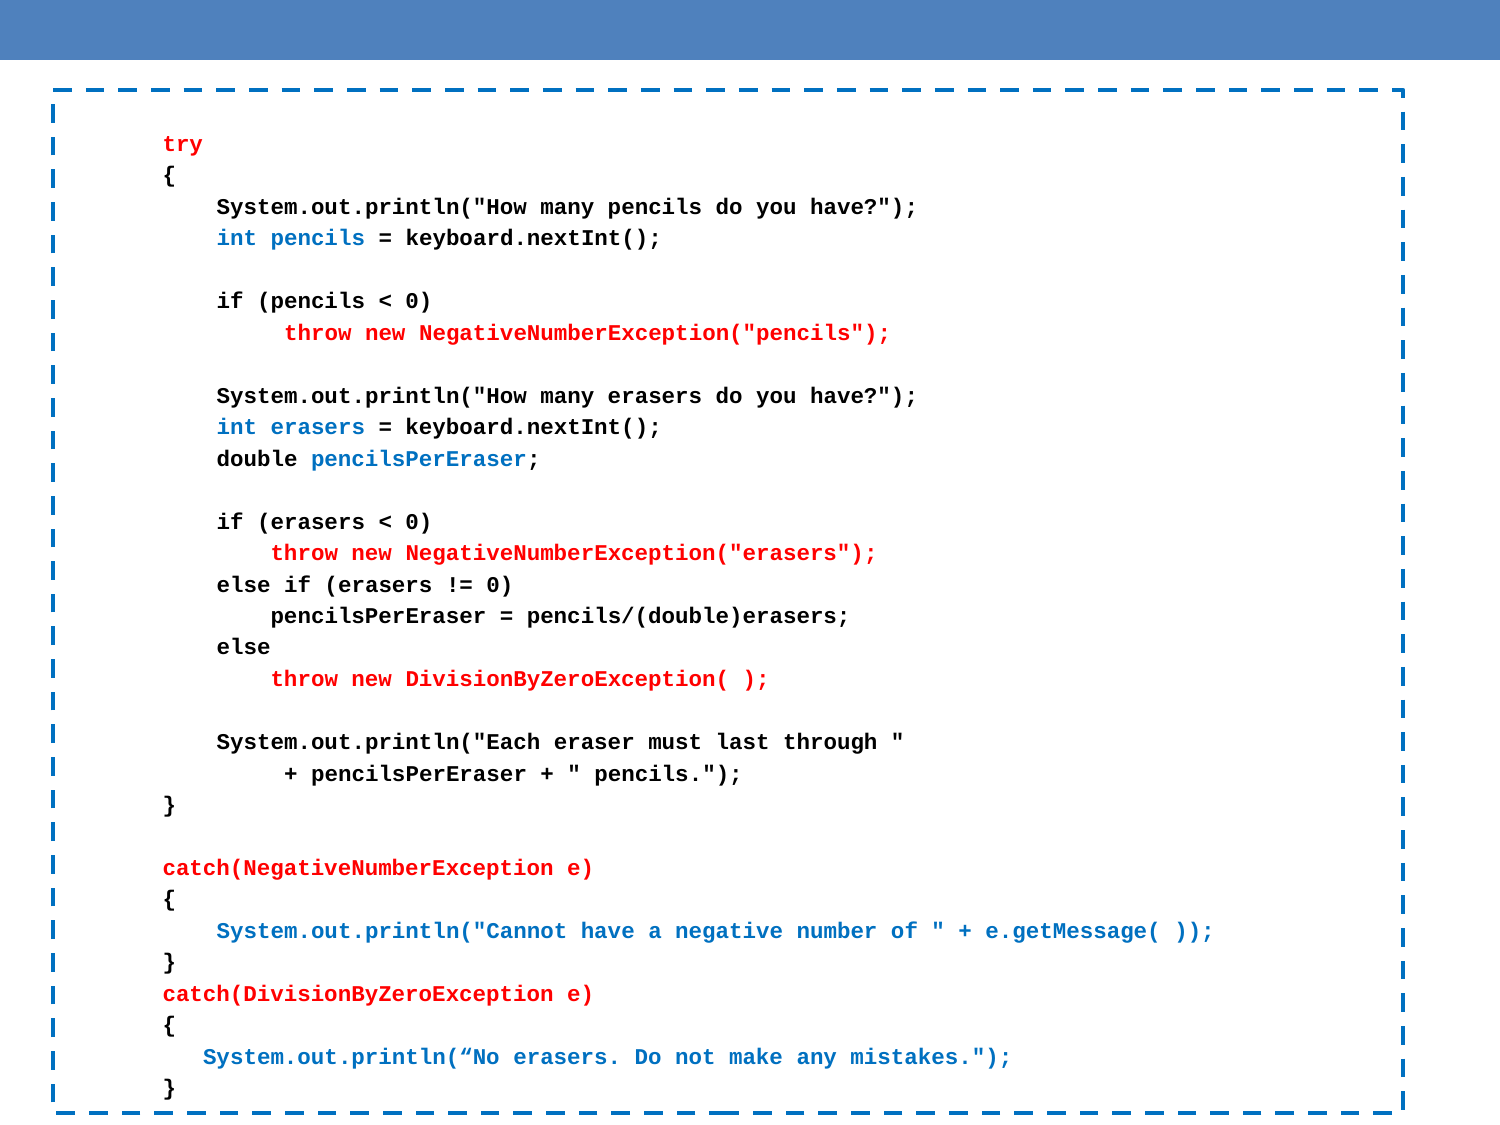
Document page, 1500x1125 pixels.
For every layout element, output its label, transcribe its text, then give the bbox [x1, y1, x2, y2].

list try { System.out.println("How many pencils do you have?"); int pencils = keyboard.nextInt(); if (pencils < 0) throw new NegativeNumberException("pencils"); System.out.println("How many erasers do you have?"); int erasers = keyboard.nextInt(); double pencilsPerEraser; if (erasers < 0) throw new NegativeNumberException("erasers"); else if (erasers != 0) pencilsPerEraser = pencils/(double)erasers; else throw new DivisionByZeroException( ); System.out.println("Each eraser must last through " + pencilsPerEraser + " pencils."); } catch(NegativeNumberException e) { System.out.println("Cannot have a negative number of " + e.getMessage( )); } catch(DivisionByZeroException e) { System.out.println(“No erasers. Do not make any mistakes."); } [53, 90, 1404, 1114]
